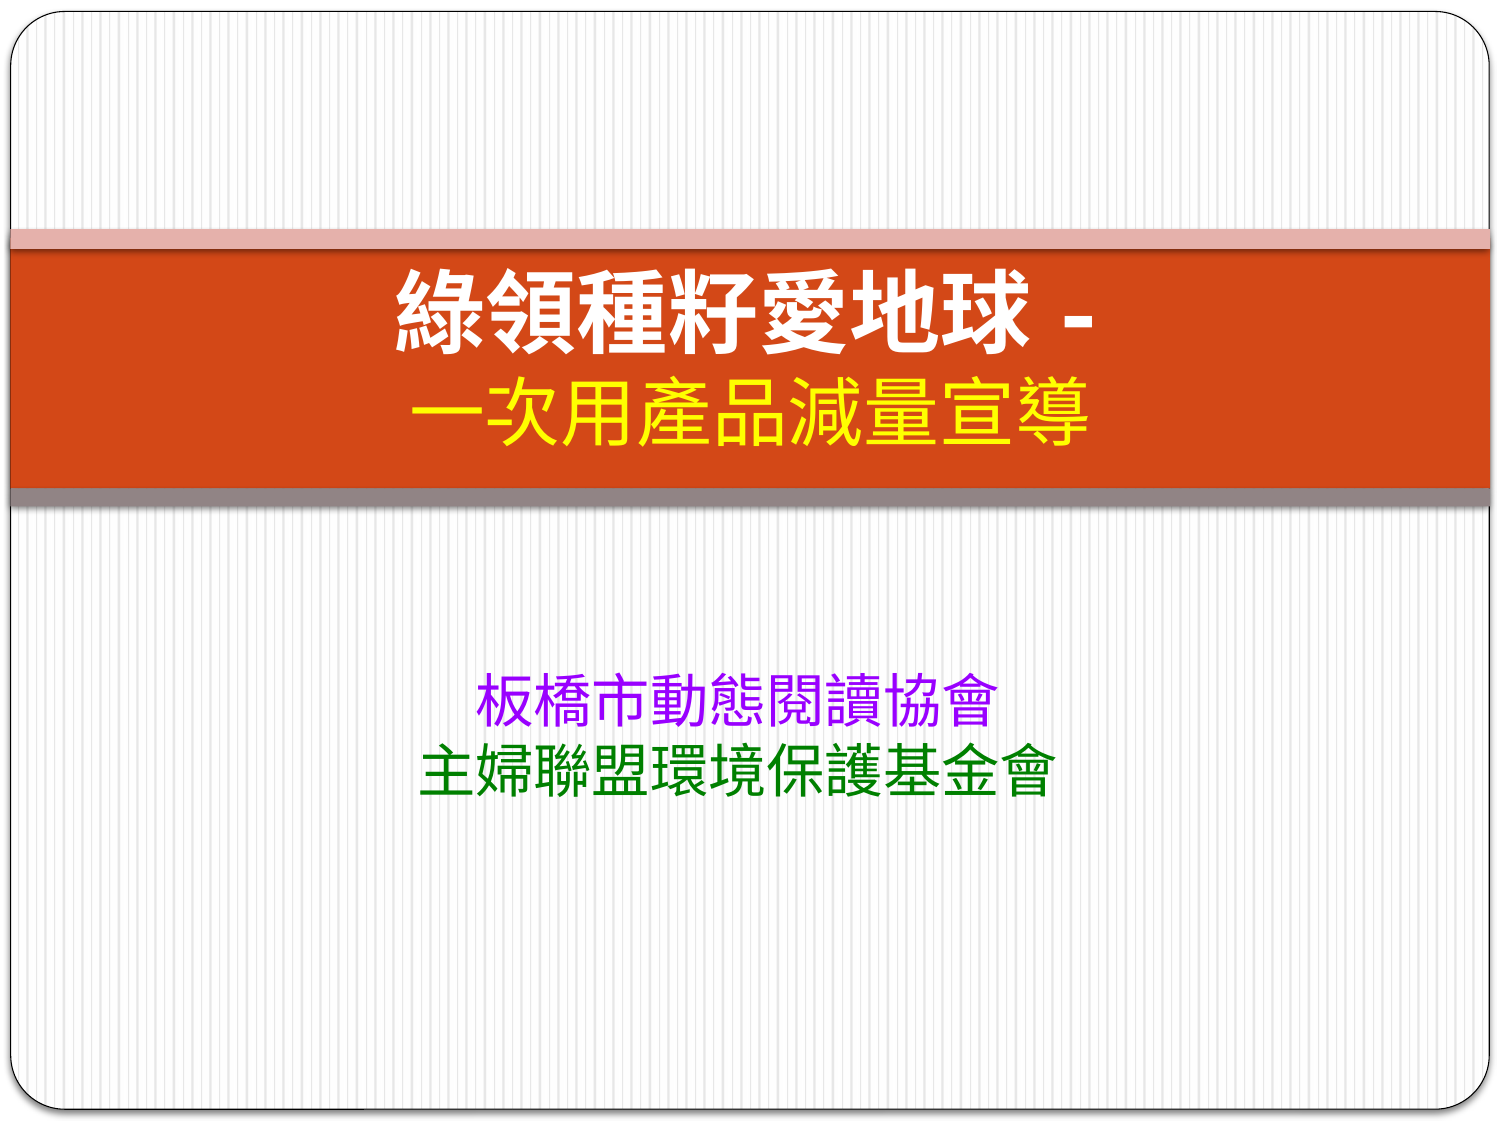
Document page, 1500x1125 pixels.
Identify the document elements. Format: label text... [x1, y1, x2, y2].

subtitle 板橋市動態閱讀協會 主婦聯盟環境保護基金會 [212, 656, 1263, 870]
title 綠領種籽愛地球- 一次用產品減量宣導 [75, 247, 1425, 563]
